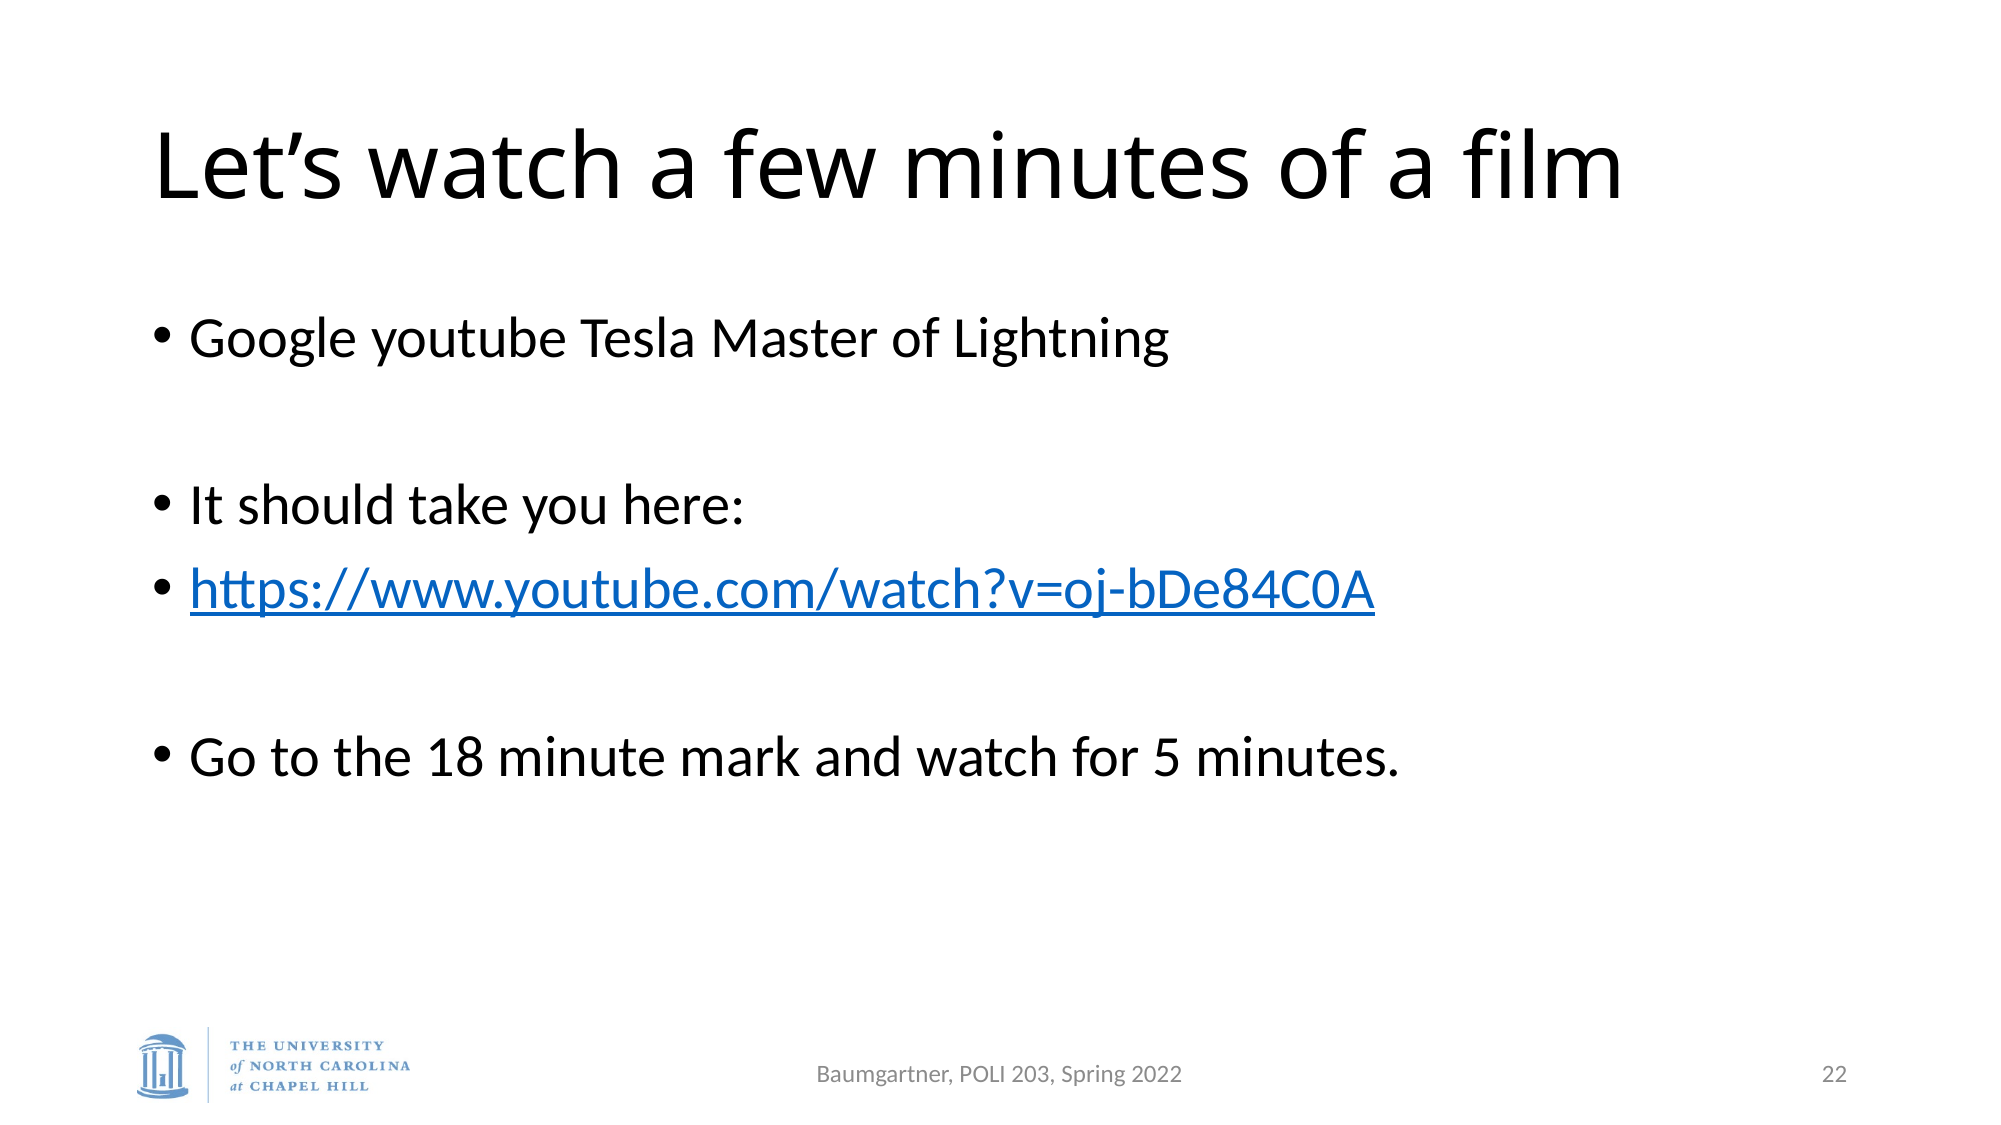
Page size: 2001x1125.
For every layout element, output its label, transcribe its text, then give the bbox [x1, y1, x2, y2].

list Google youtube Tesla Master of Lightning It should take you here: https://www.youtube.com/watch?v=oj-bDe84C0A Go to the 18 minute mark and watch for 5 minutes. [137, 299, 1863, 1014]
slide_number 22 [1412, 1042, 1863, 1103]
title Let’s watch a few minutes of a film [137, 59, 1863, 278]
footer Baumgartner, POLI 203, Spring 2022 [662, 1042, 1338, 1103]
picture [137, 1027, 410, 1103]
